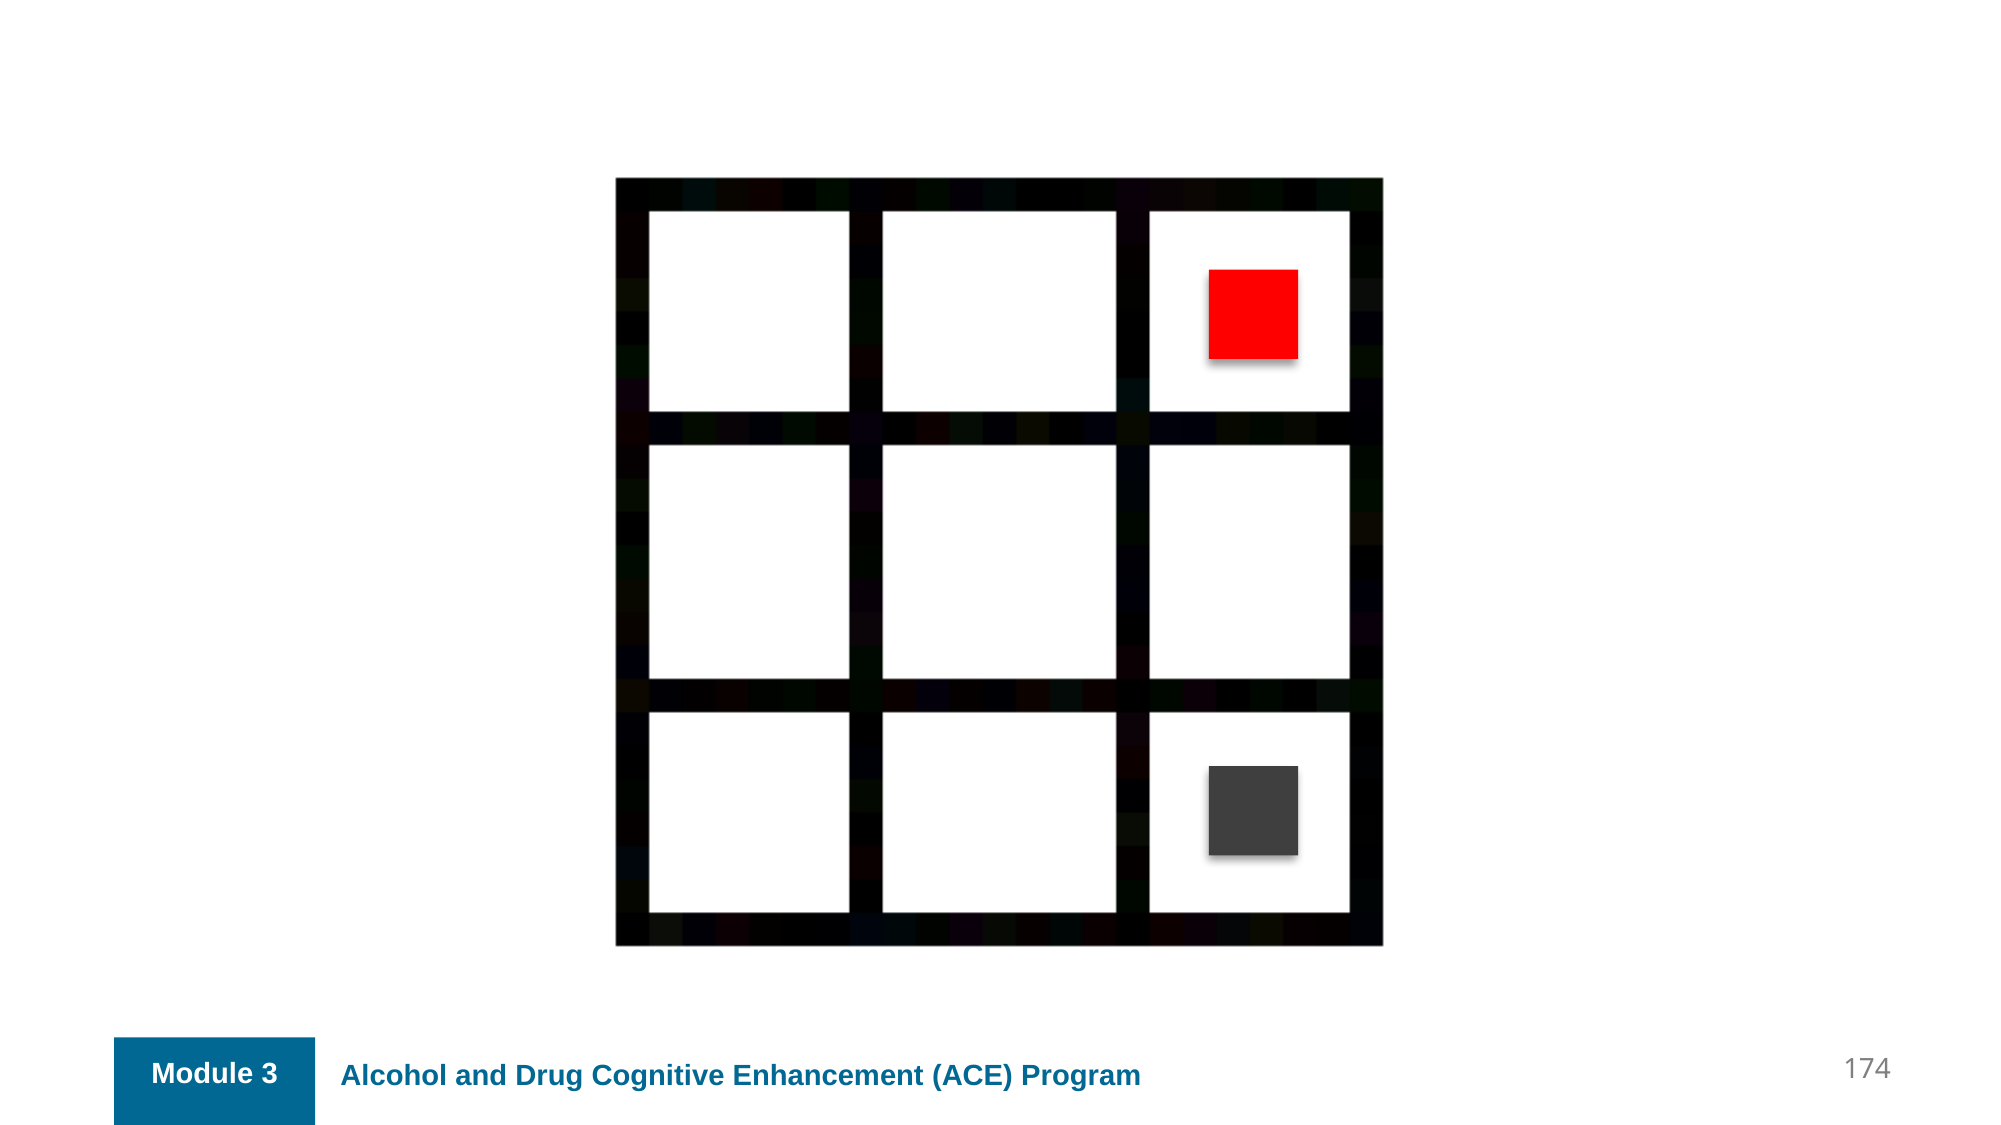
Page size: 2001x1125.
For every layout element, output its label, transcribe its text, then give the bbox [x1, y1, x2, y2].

picture [583, 145, 1417, 980]
slide_number 174 [1590, 1051, 1891, 1081]
